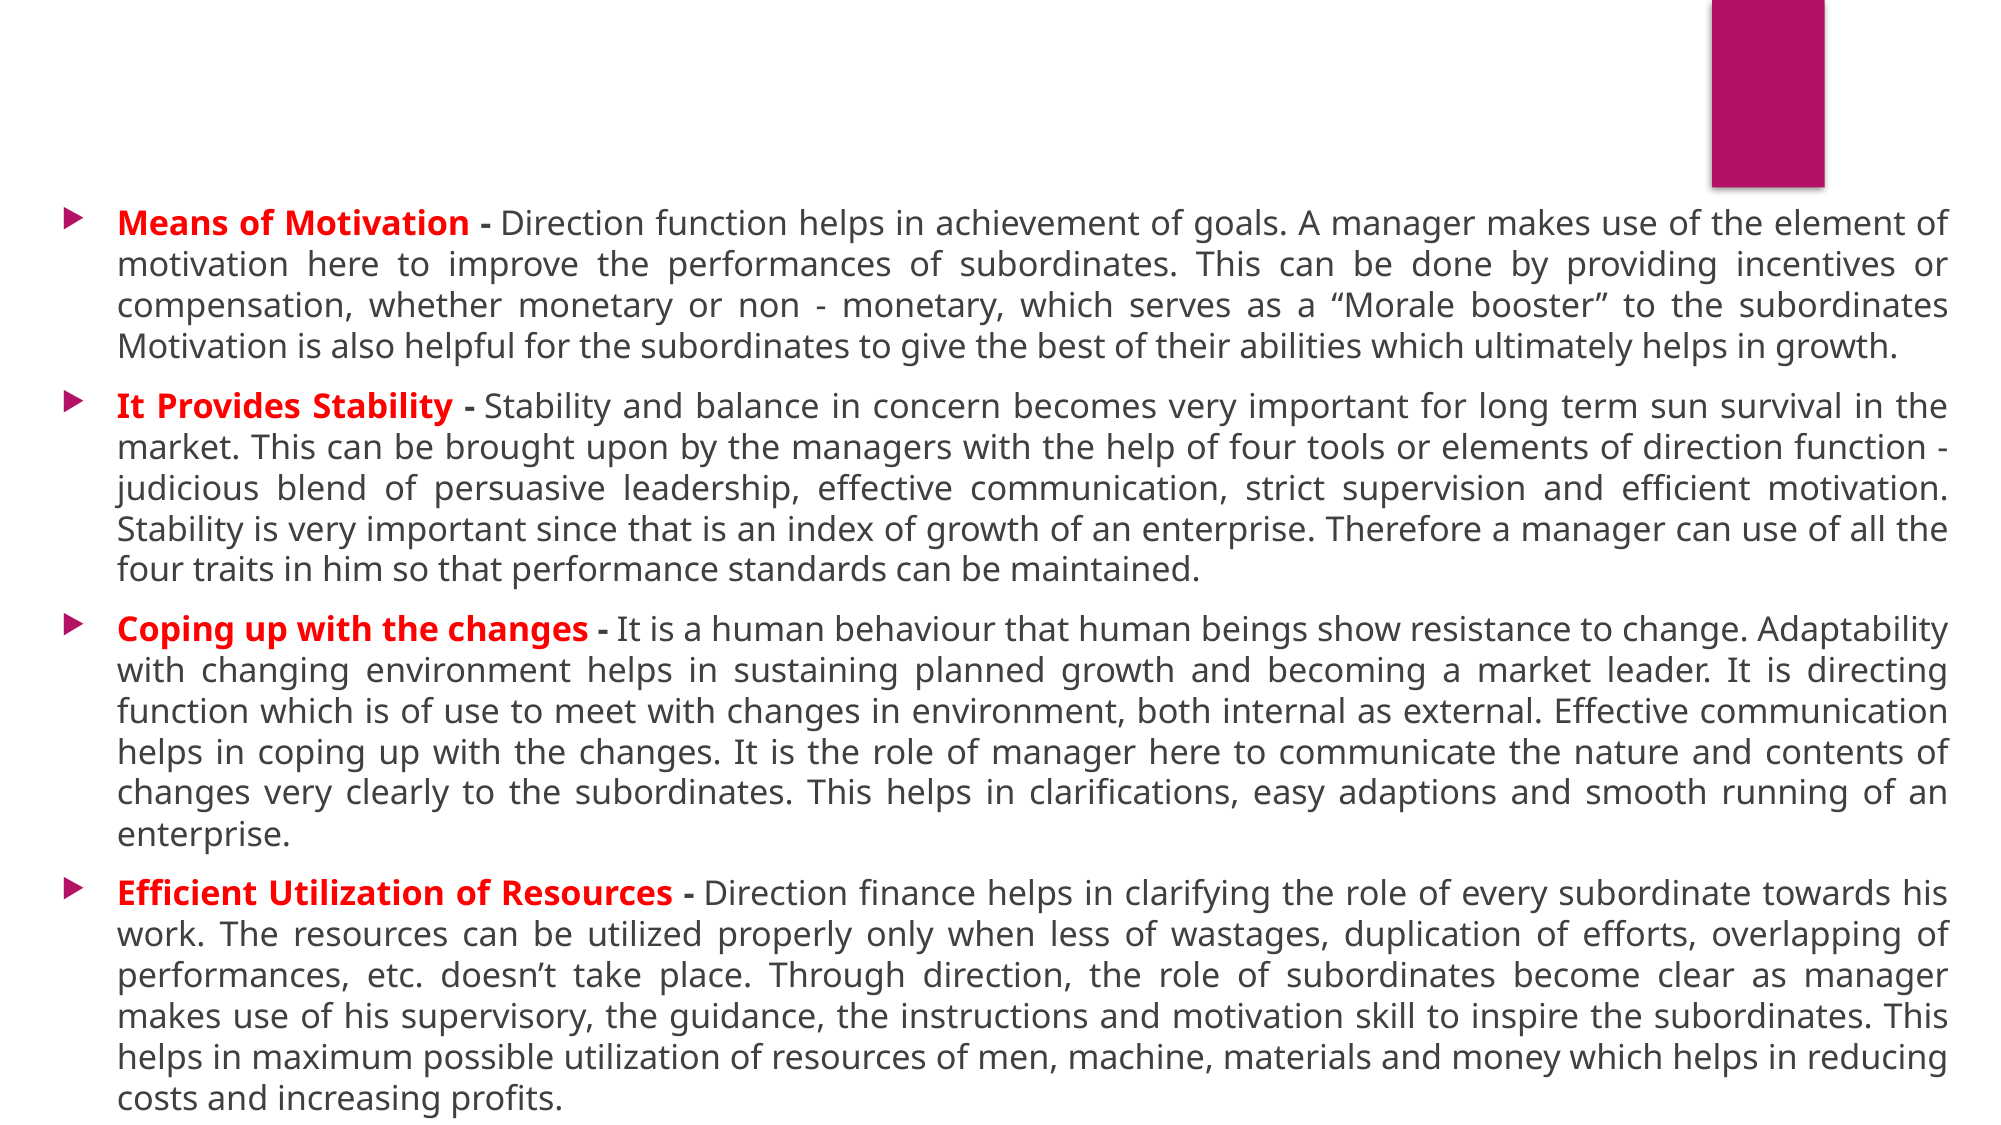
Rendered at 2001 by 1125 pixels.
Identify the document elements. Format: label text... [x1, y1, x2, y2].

list Means of Motivation - Direction function helps in achievement of goals. A manager makes use of the element of motivation here to improve the performances of subordinates. This can be done by providing incentives or compensation, whether monetary or non - monetary, which serves as a “Morale booster” to the subordinates Motivation is also helpful for the subordinates to give the best of their abilities which ultimately helps in growth. It Provides Stability - Stability and balance in concern becomes very important for long term sun survival in the market. This can be brought upon by the managers with the help of four tools or elements of direction function - judicious blend of persuasive leadership, effective communication, strict supervision and efficient motivation. Stability is very important since that is an index of growth of an enterprise. Therefore a manager can use of all the four traits in him so that performance standards can be maintained. Coping up with the changes - It is a human behaviour that human beings show resistance to change. Adaptability with changing environment helps in sustaining planned growth and becoming a market leader. It is directing function which is of use to meet with changes in environment, both internal as external. Effective communication helps in coping up with the changes. It is the role of manager here to communicate the nature and contents of changes very clearly to the subordinates. This helps in clarifications, easy adaptions and smooth running of an enterprise. Efficient Utilization of Resources - Direction finance helps in clarifying the role of every subordinate towards his work. The resources can be utilized properly only when less of wastages, duplication of efforts, overlapping of performances, etc. doesn’t take place. Through direction, the role of subordinates become clear as manager makes use of his supervisory, the guidance, the instructions and motivation skill to inspire the subordinates. This helps in maximum possible utilization of resources of men, machine, materials and money which helps in reducing costs and increasing profits. [46, 194, 1963, 1125]
